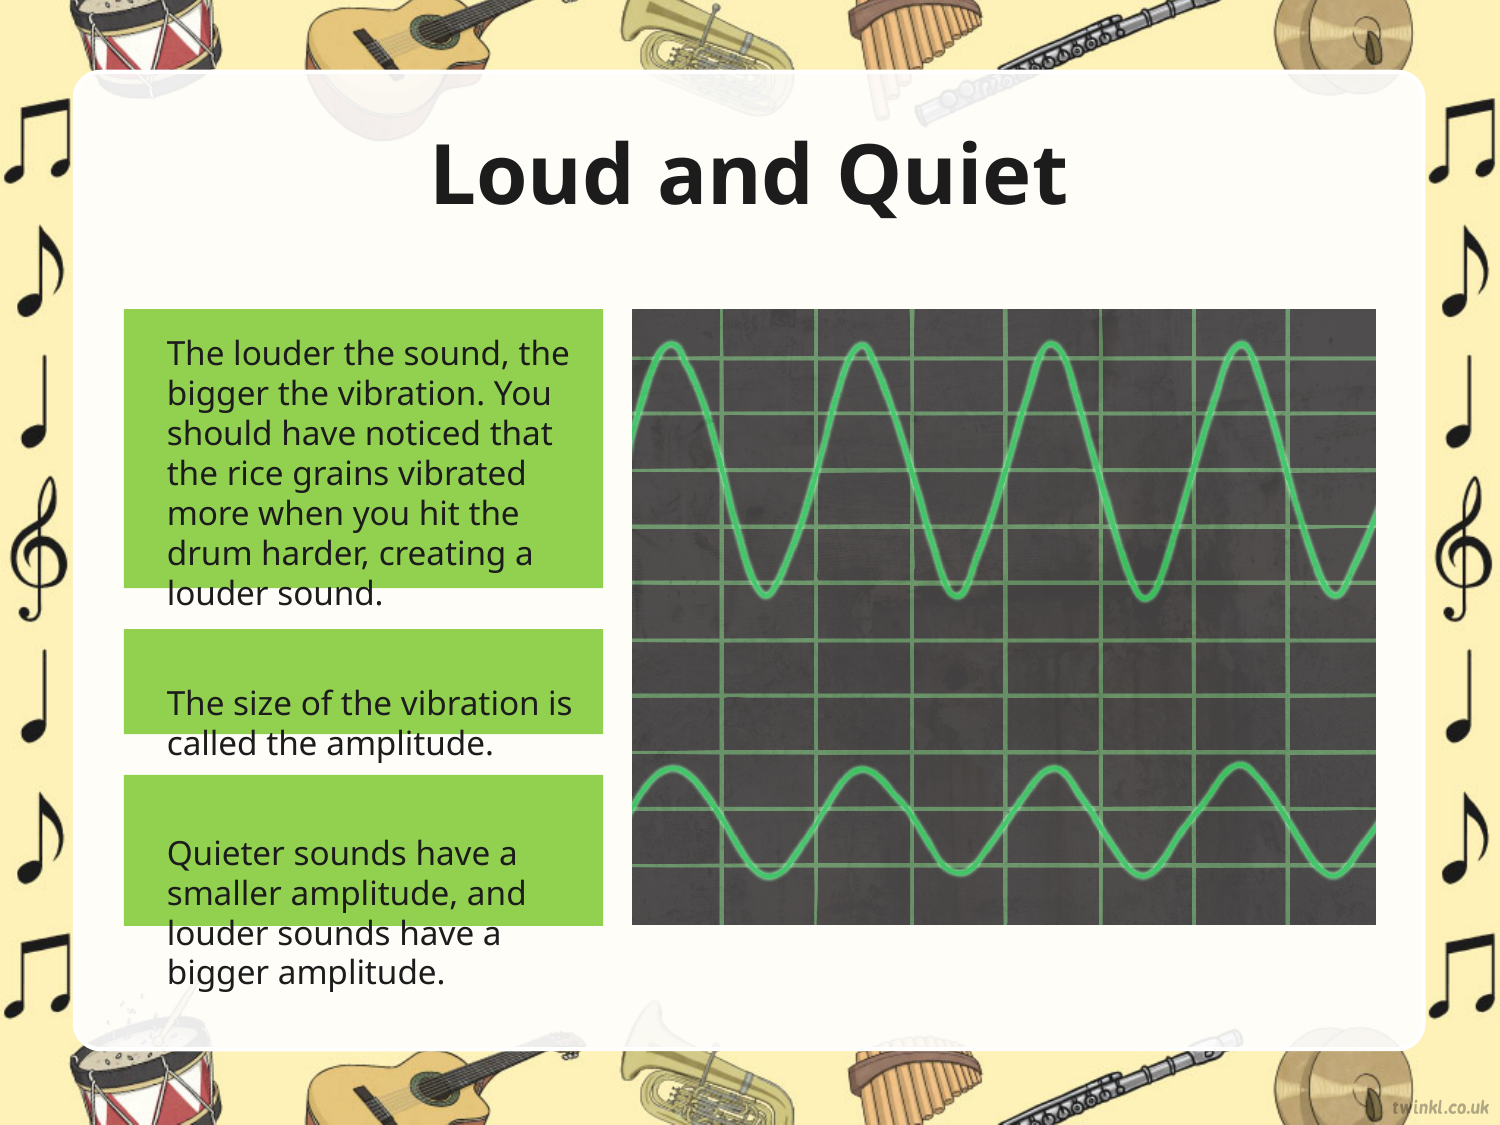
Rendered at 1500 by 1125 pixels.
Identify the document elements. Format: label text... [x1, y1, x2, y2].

title Loud and Quiet [75, 47, 1424, 310]
text_box [123, 628, 152, 735]
text_box The louder the sound, the bigger the vibration. You should have noticed that the rice grains vibrated more when you hit the drum harder, creating a louder sound. The size of the vibration is called the amplitude. Quieter sounds have a smaller amplitude, and louder sounds have a bigger amplitude. [152, 325, 604, 999]
text_box [123, 774, 152, 927]
text_box [123, 310, 604, 589]
picture [0, 0, 1500, 1125]
